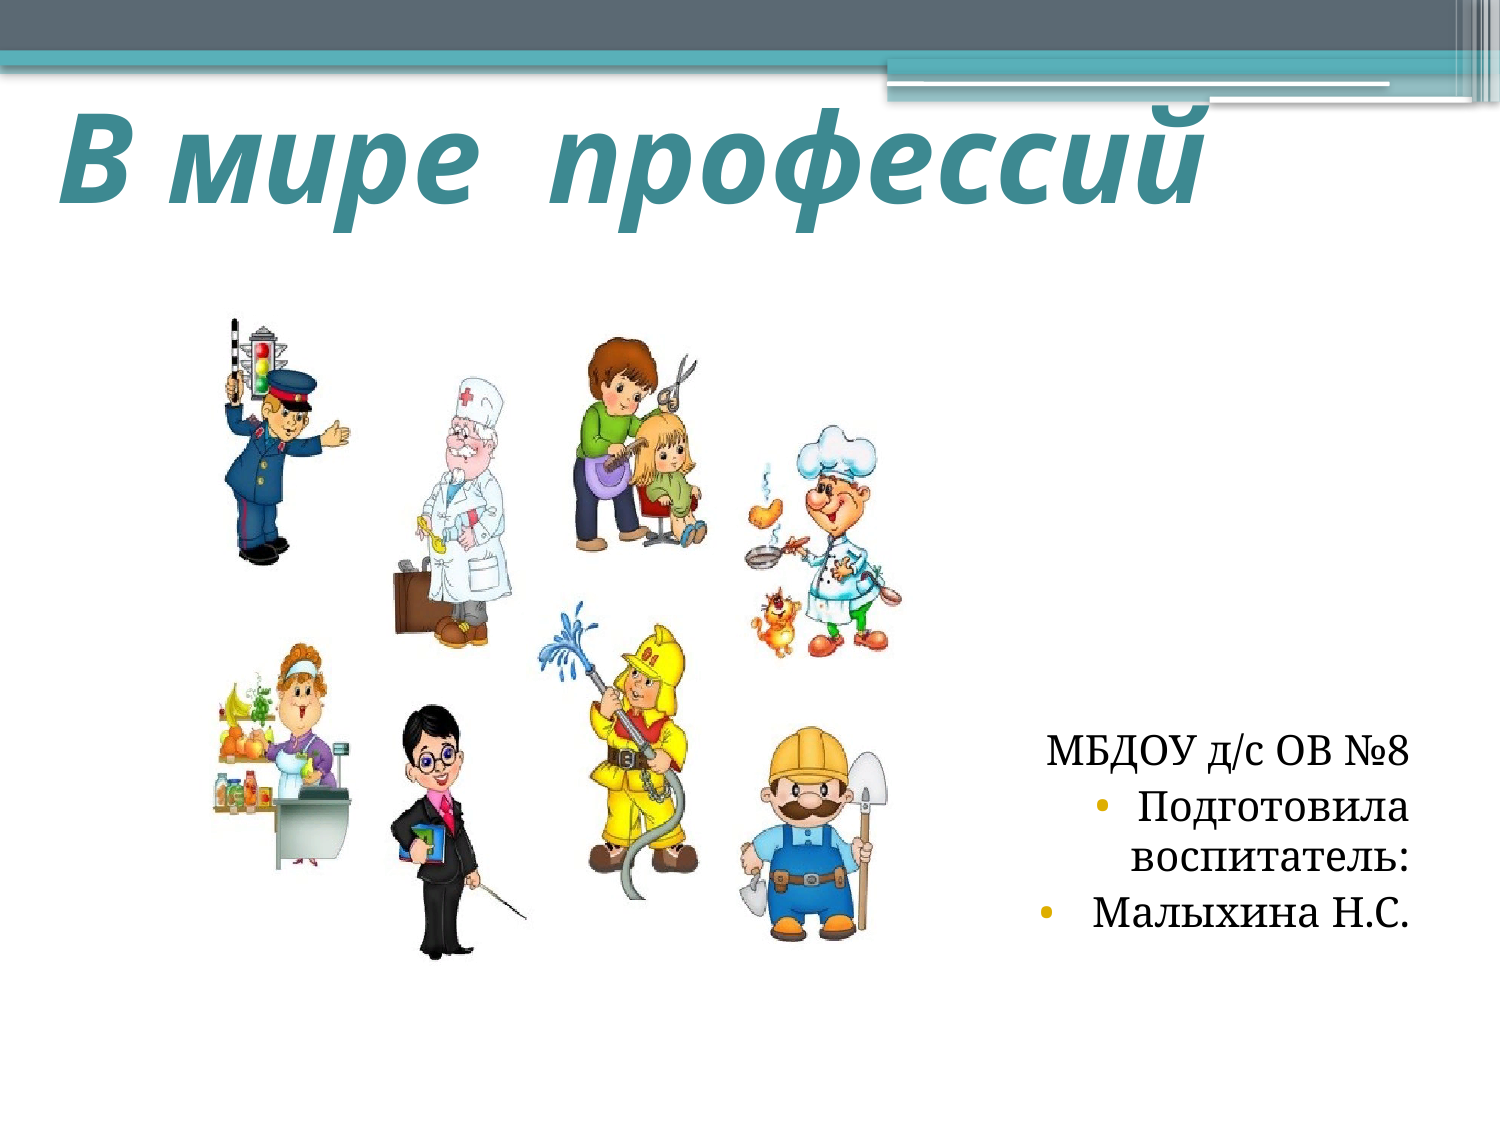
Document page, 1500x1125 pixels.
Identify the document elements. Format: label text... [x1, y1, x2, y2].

list МБДОУ д/с ОВ №8 Подготовила воспитатель: Малыхина Н.С. [844, 716, 1425, 1024]
title В мире профессий [41, 66, 1392, 242]
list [52, 300, 1022, 973]
